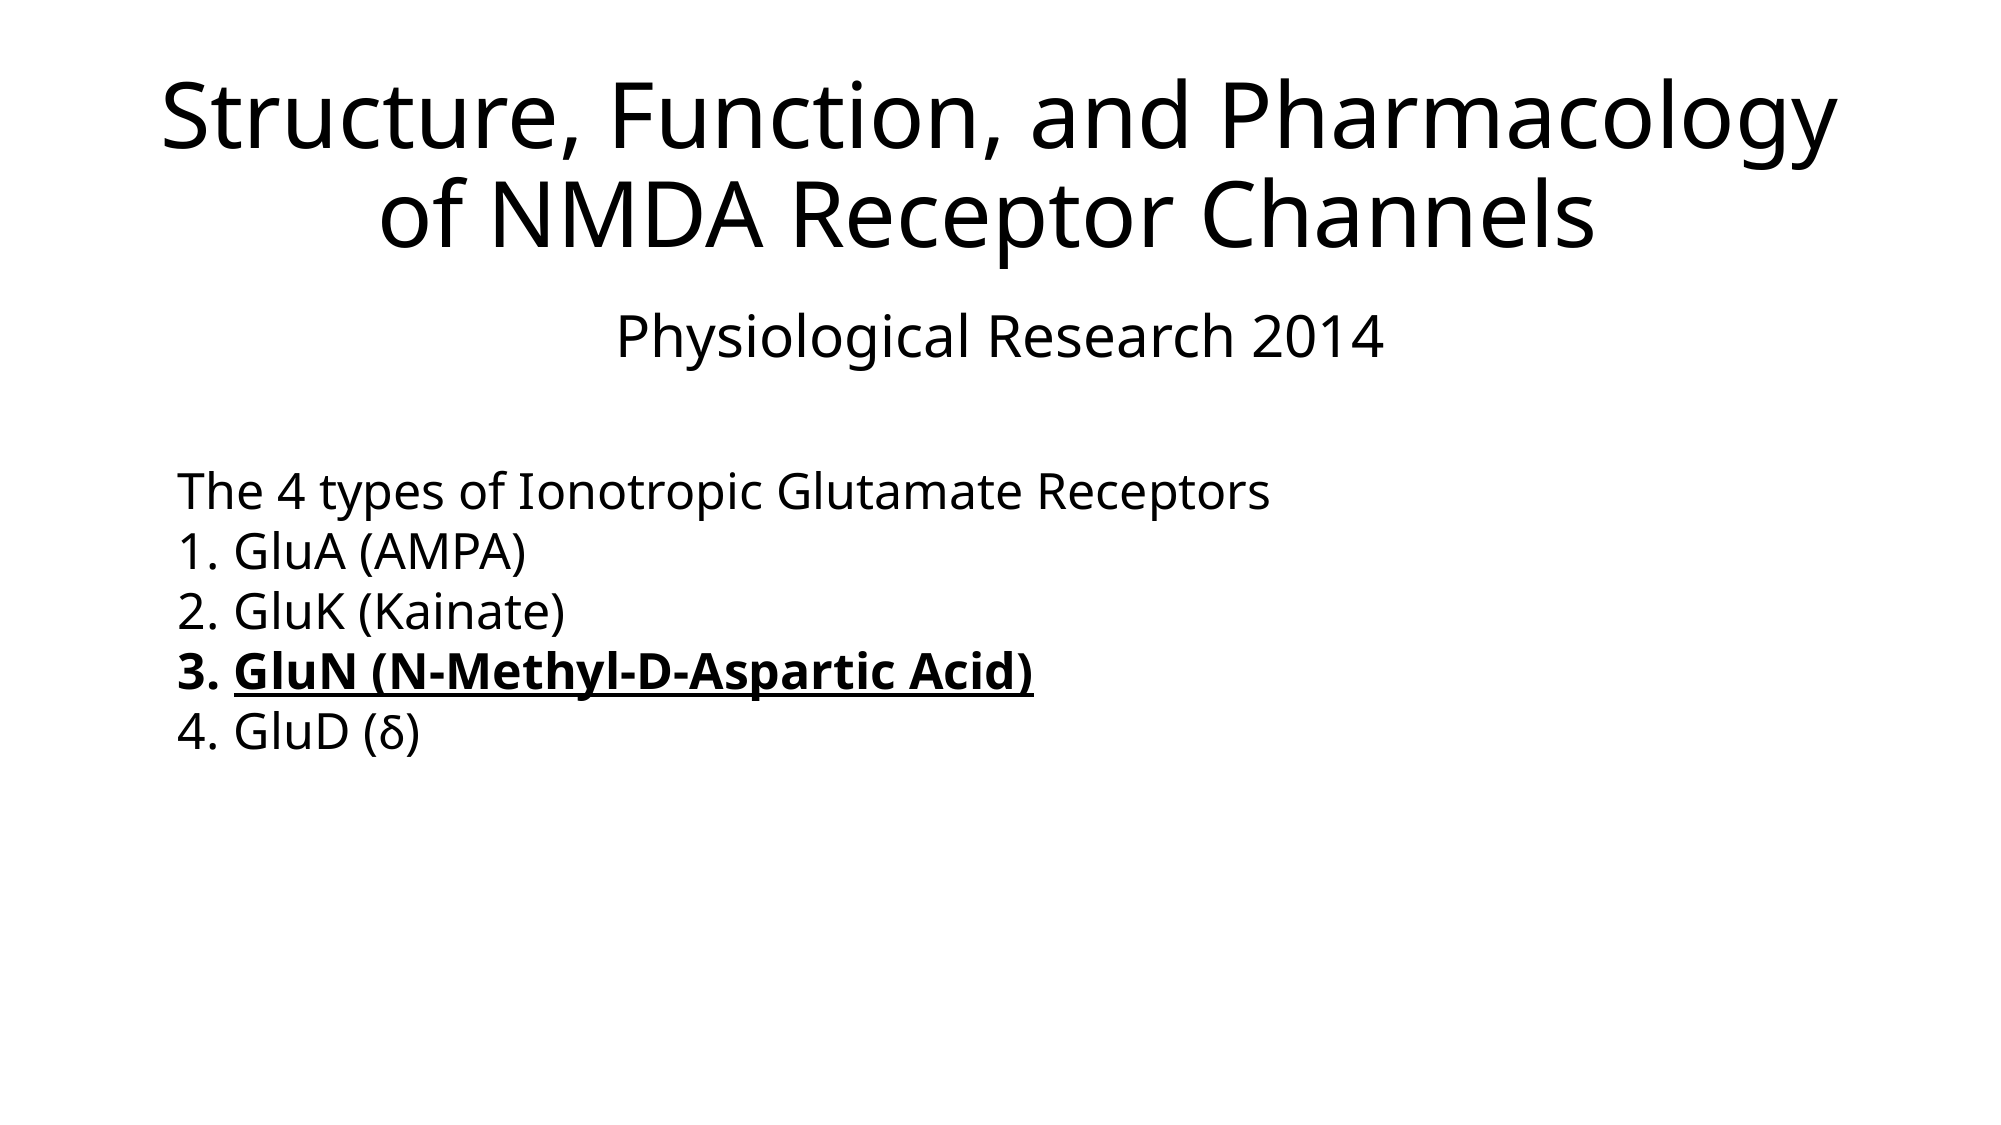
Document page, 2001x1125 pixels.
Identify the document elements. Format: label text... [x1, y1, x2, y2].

list Physiological Research 2014 [137, 299, 1863, 386]
title Structure, Function, and Pharmacology of NMDA Receptor Channels [137, 59, 1863, 278]
text_box The 4 types of Ionotropic Glutamate Receptors GluA (AMPA) GluK (Kainate) GluN (N-Methyl-D-Aspartic Acid) GluD (δ) [162, 452, 1914, 767]
